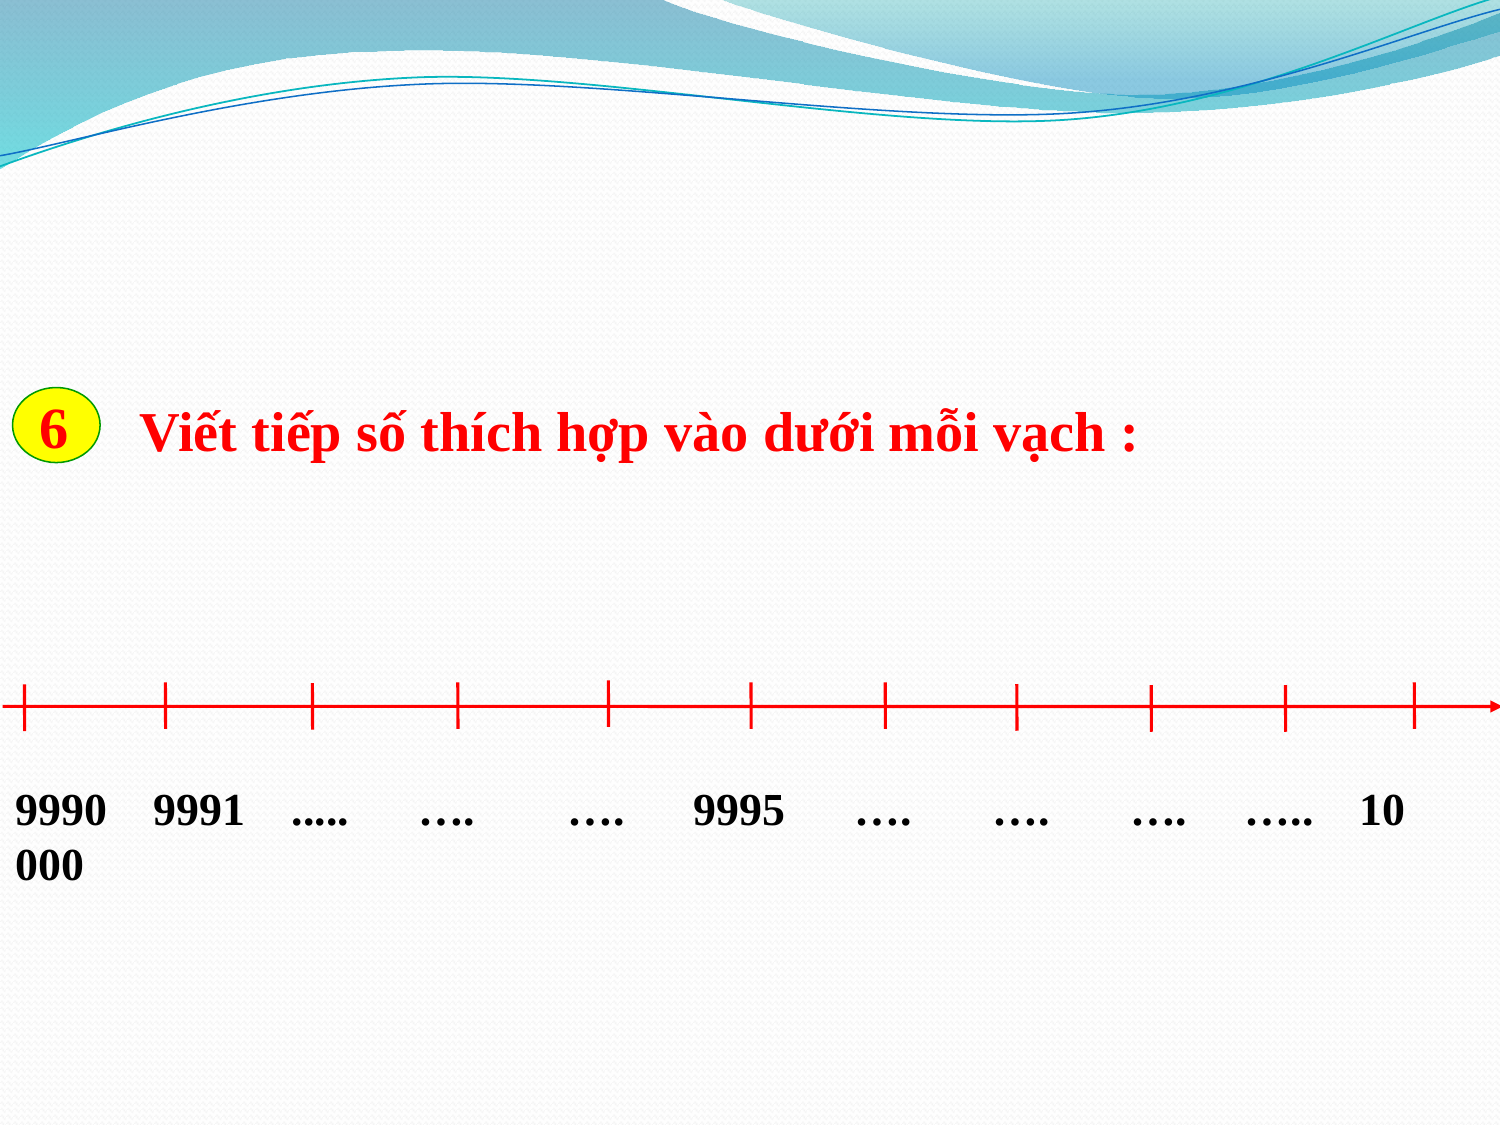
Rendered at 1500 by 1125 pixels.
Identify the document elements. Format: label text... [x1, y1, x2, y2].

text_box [12, 387, 1500, 472]
text_box 9990 9991 ..... …. …. 9995 …. …. …. ….. 10 000 [0, 742, 1500, 942]
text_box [2, 680, 1500, 732]
